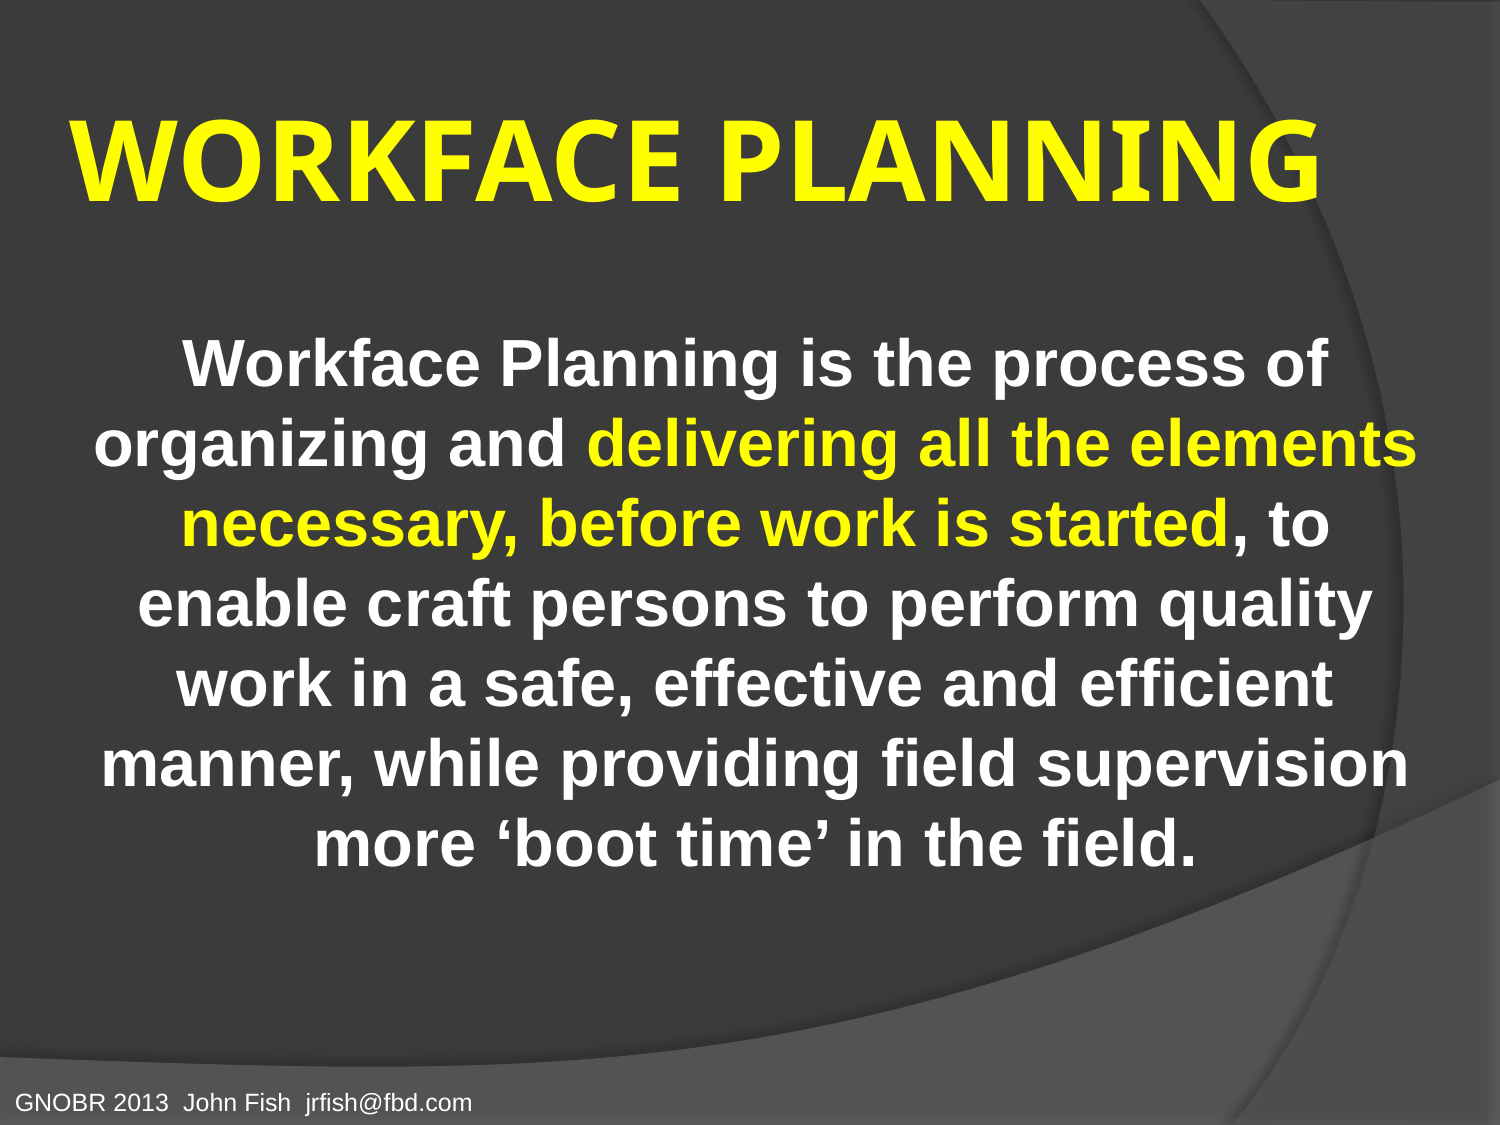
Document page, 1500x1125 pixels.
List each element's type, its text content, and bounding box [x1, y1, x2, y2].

title WORKFACE PLANNING [62, 62, 1413, 250]
text_box Workface Planning is the process of organizing and delivering all the elements necessary, before work is started, to enable craft persons to perform quality work in a safe, effective and efficient manner, while providing field supervision more ‘boot time’ in the field. [74, 312, 1438, 887]
text_box GNOBR 2013 John Fish jrfish@fbd.com [0, 1078, 713, 1124]
